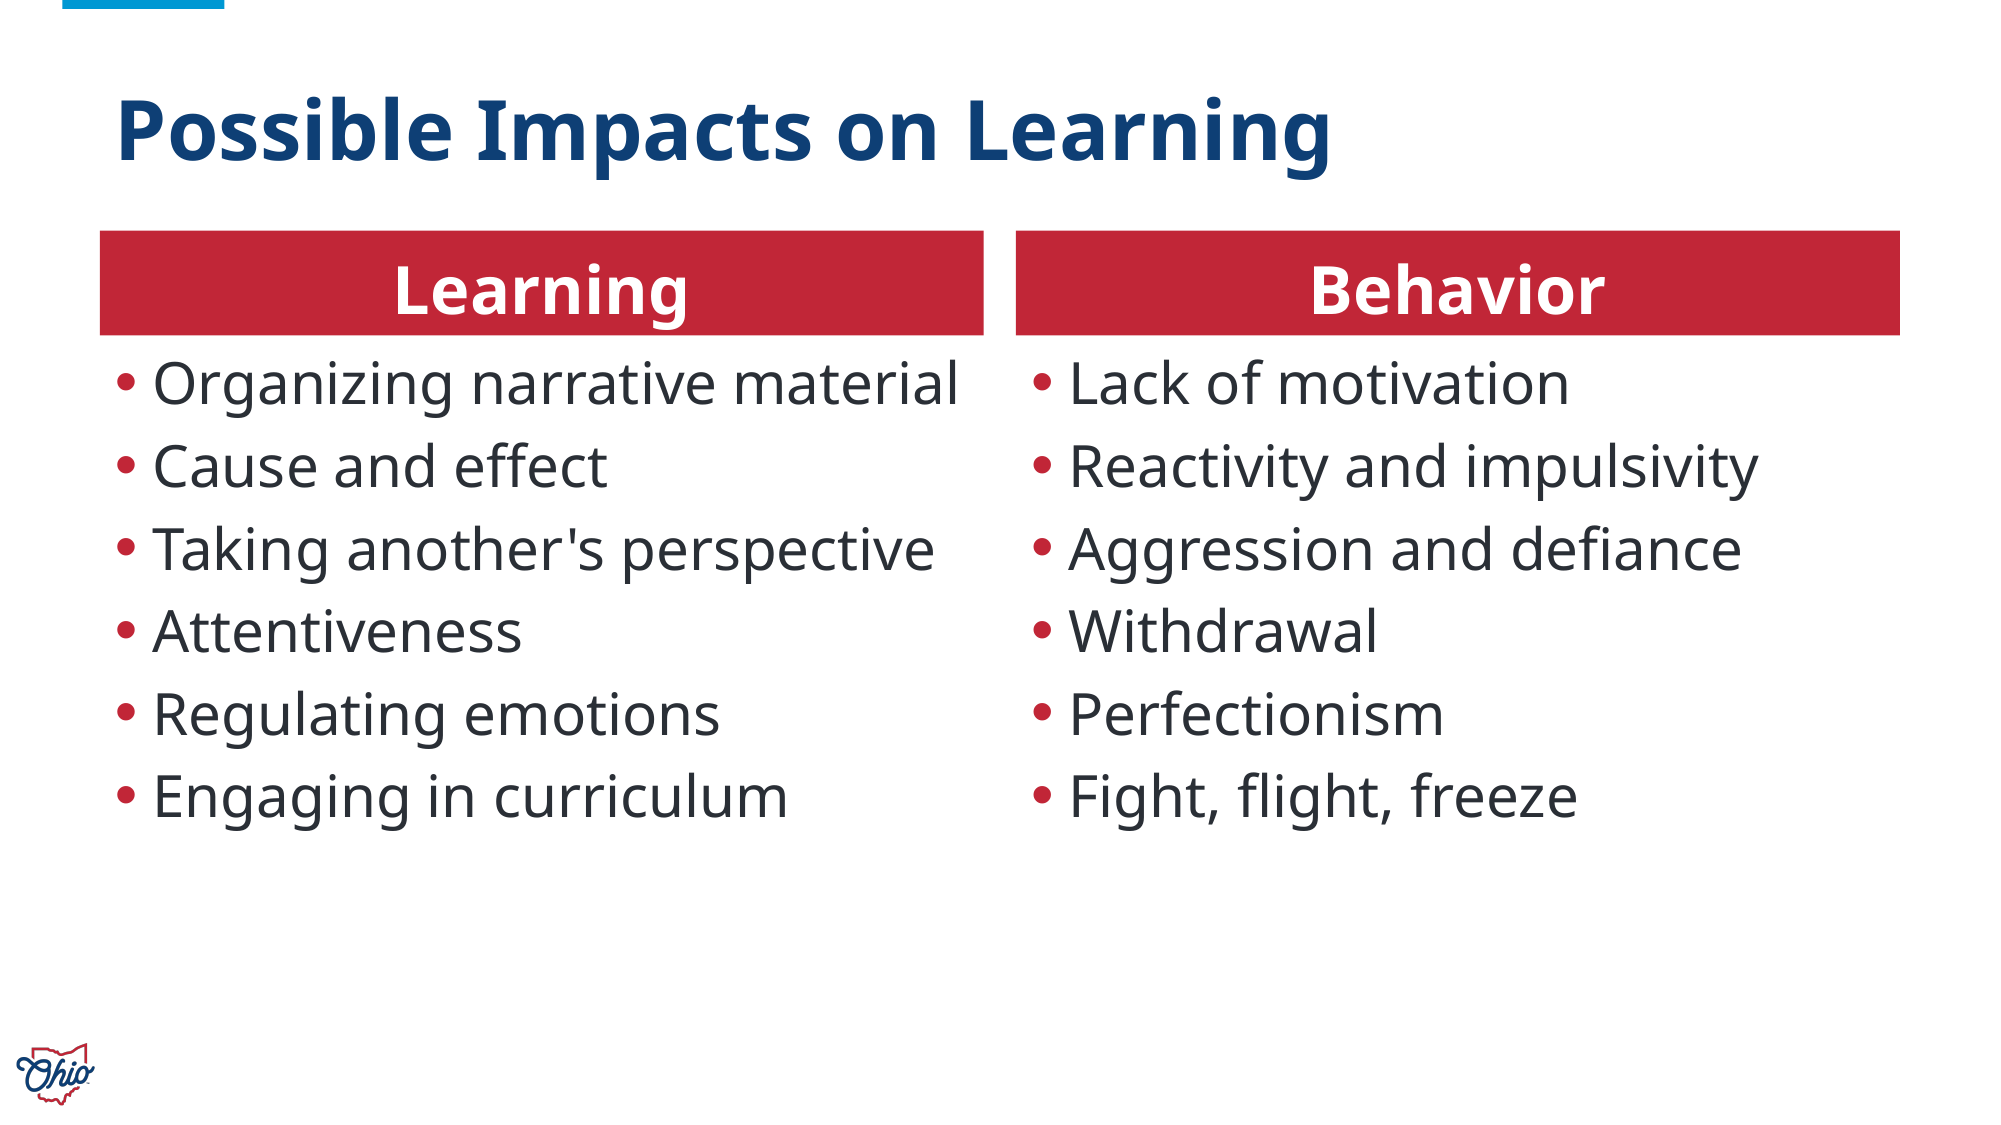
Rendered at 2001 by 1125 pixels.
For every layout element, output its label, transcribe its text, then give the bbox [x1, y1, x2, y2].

list Organizing narrative material Cause and effect Taking another's perspective Attentiveness Regulating emotions Engaging in curriculum [99, 339, 984, 1021]
picture [16, 1043, 95, 1106]
list Behavior [1015, 230, 1900, 336]
list Learning [99, 230, 984, 336]
list Lack of motivation Reactivity and impulsivity Aggression and defiance Withdrawal Perfectionism Fight, flight, freeze [1015, 339, 1890, 923]
title Possible Impacts on Learning [99, 59, 1900, 208]
